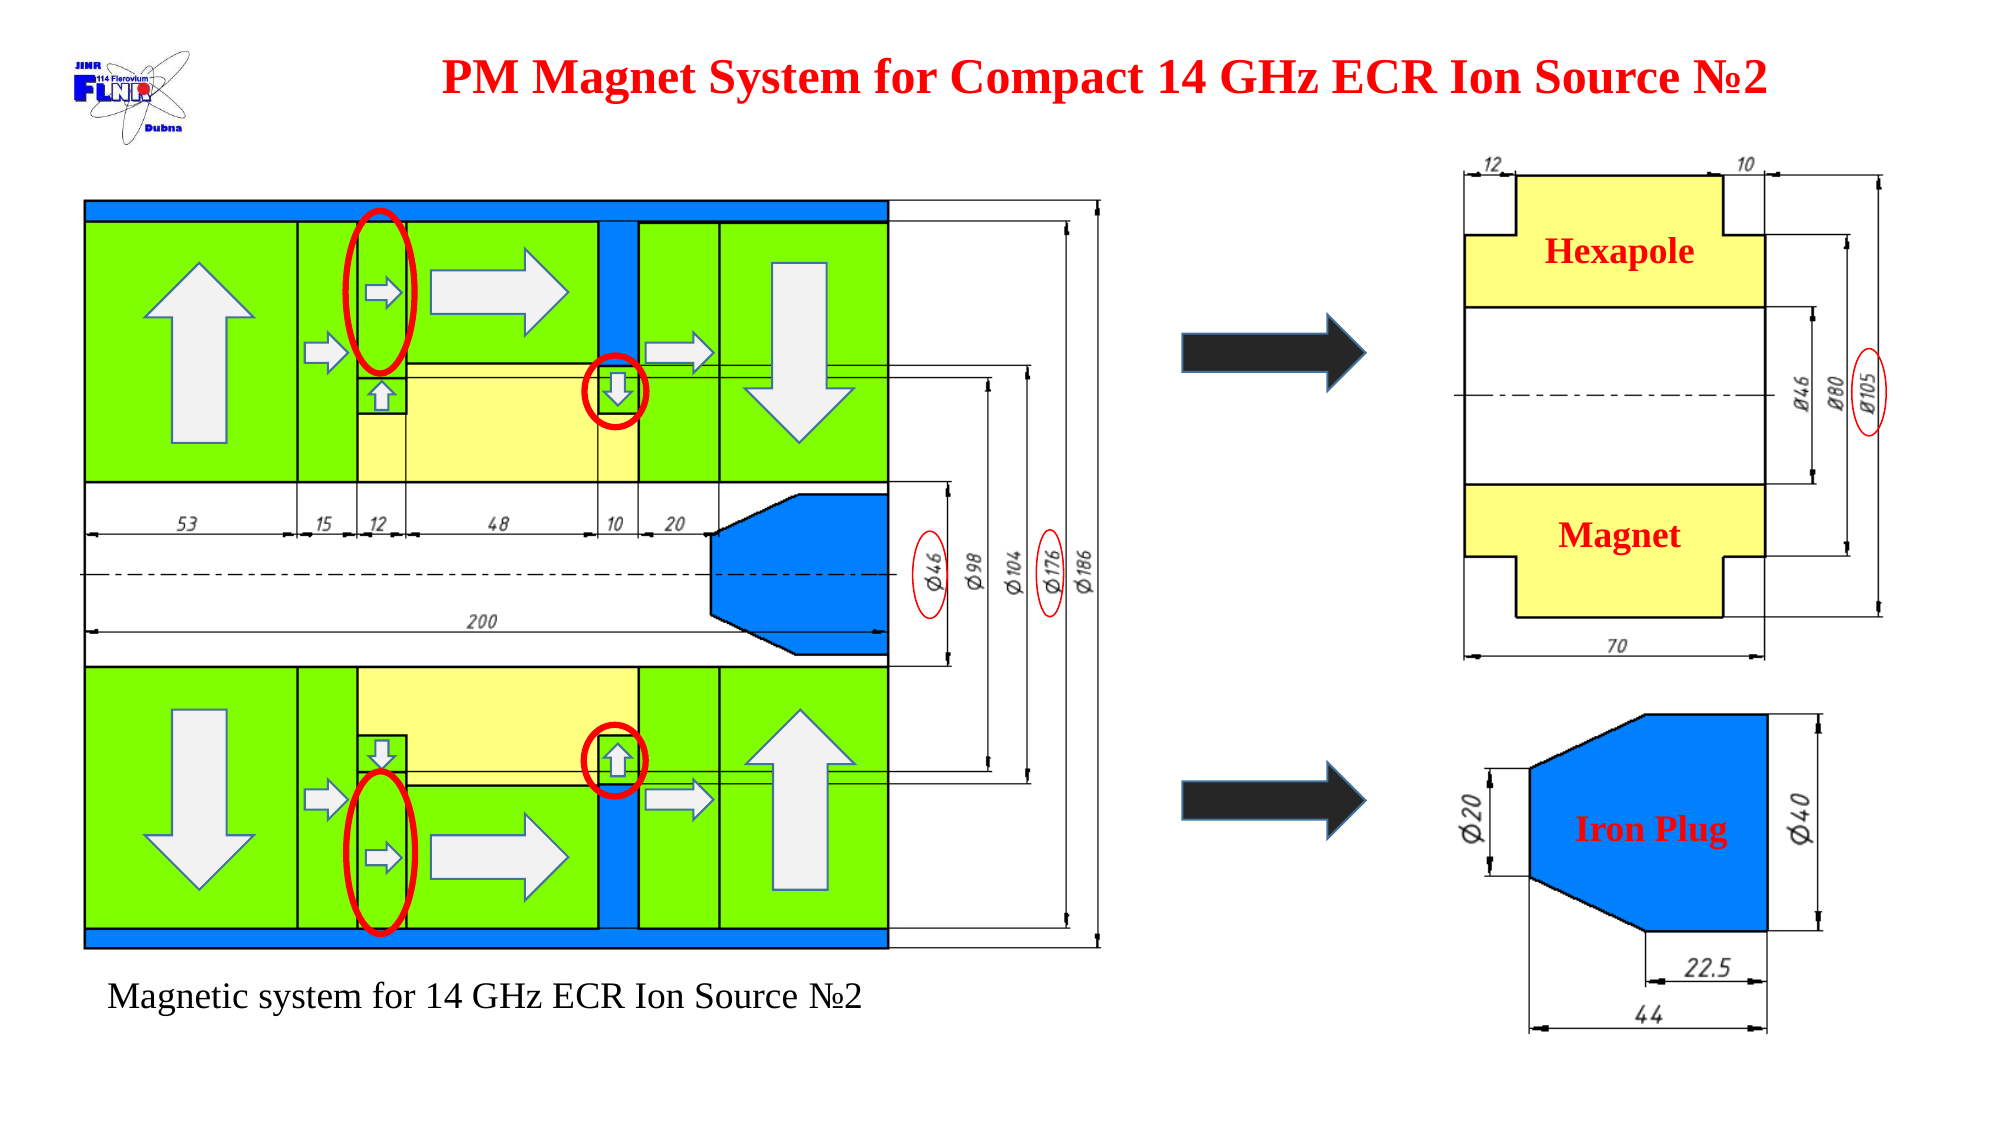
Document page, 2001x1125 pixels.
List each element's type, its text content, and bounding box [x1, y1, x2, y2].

text_box PM Magnet System for Compact 14 GHz ECR Ion Source №2 [210, 0, 2000, 152]
picture [1454, 153, 1890, 667]
text_box [1181, 759, 1368, 842]
text_box Magnetic system for 14 GHz ECR Ion Source №2 [80, 963, 890, 1024]
picture [58, 34, 211, 159]
picture [80, 196, 1106, 957]
picture [1454, 702, 1826, 1038]
text_box [1181, 312, 1368, 394]
